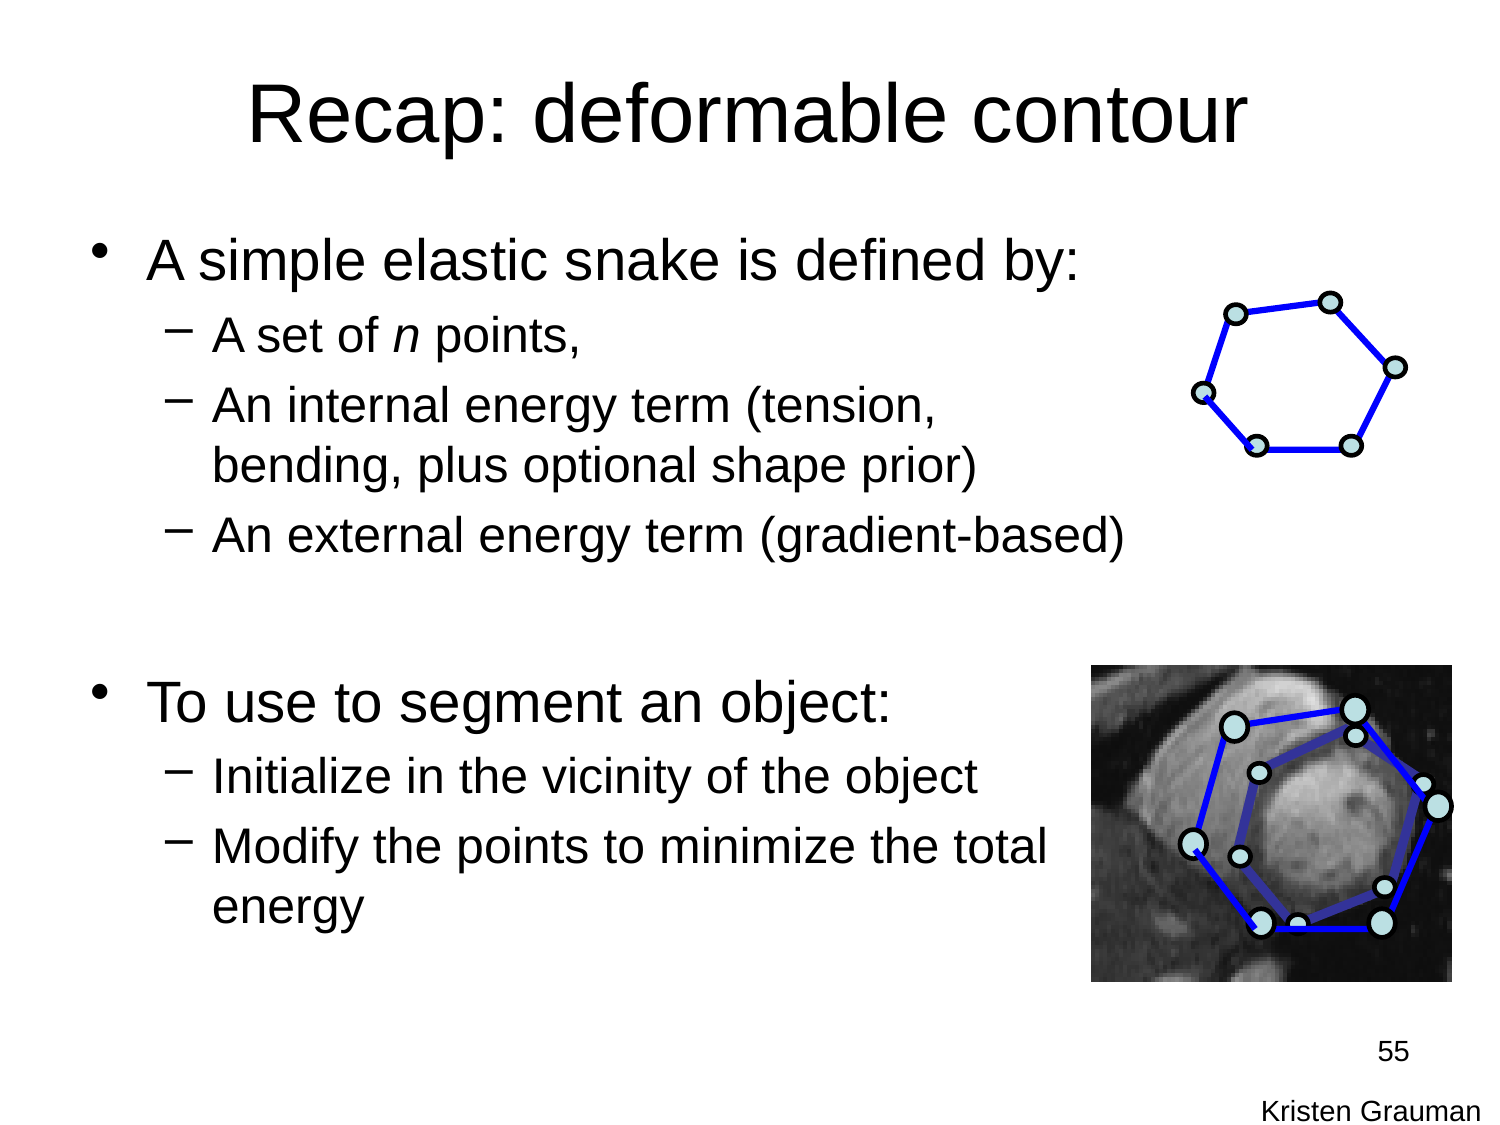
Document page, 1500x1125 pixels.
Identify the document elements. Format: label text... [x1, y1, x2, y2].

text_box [1091, 665, 1452, 982]
slide_number 55 [1074, 1024, 1426, 1103]
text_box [1192, 292, 1406, 456]
title Recap: deformable contour [72, 15, 1424, 204]
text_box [1179, 695, 1452, 938]
text_box Kristen Grauman [1246, 1084, 1500, 1125]
list A simple elastic snake is defined by: A set of n points, An internal energy term (tension, bending, plus optional shape prior) An external energy term (gradient-based) To use to segment an object: Initialize in the vicinity of the object Modify the points to minimize the total energy [74, 214, 1146, 958]
